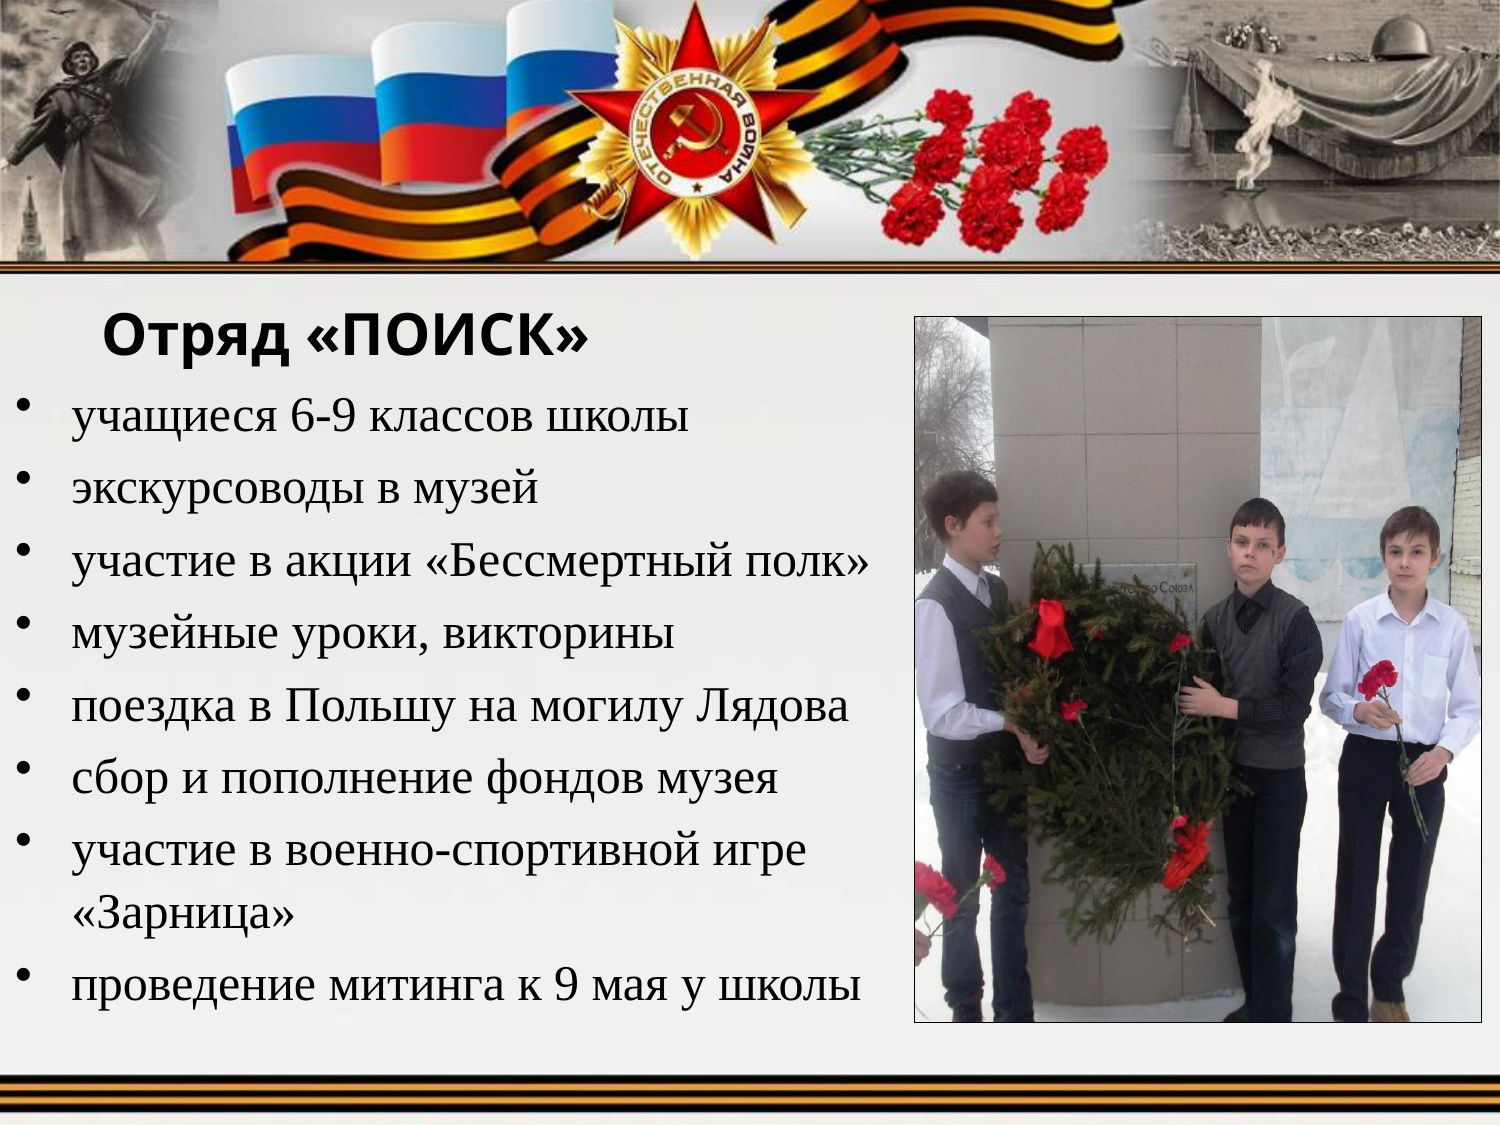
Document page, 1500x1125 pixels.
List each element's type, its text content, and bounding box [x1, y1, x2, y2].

picture [0, 0, 1500, 1125]
list Отряд «ПОИСК» учащиеся 6-9 классов школы экскурсоводы в музей участие в акции «Бессмертный полк» музейные уроки, викторины поездка в Польшу на могилу Лядова сбор и пополнение фондов музея участие в военно-спортивной игре «Зарница» проведение митинга к 9 мая у школы [0, 280, 915, 1051]
